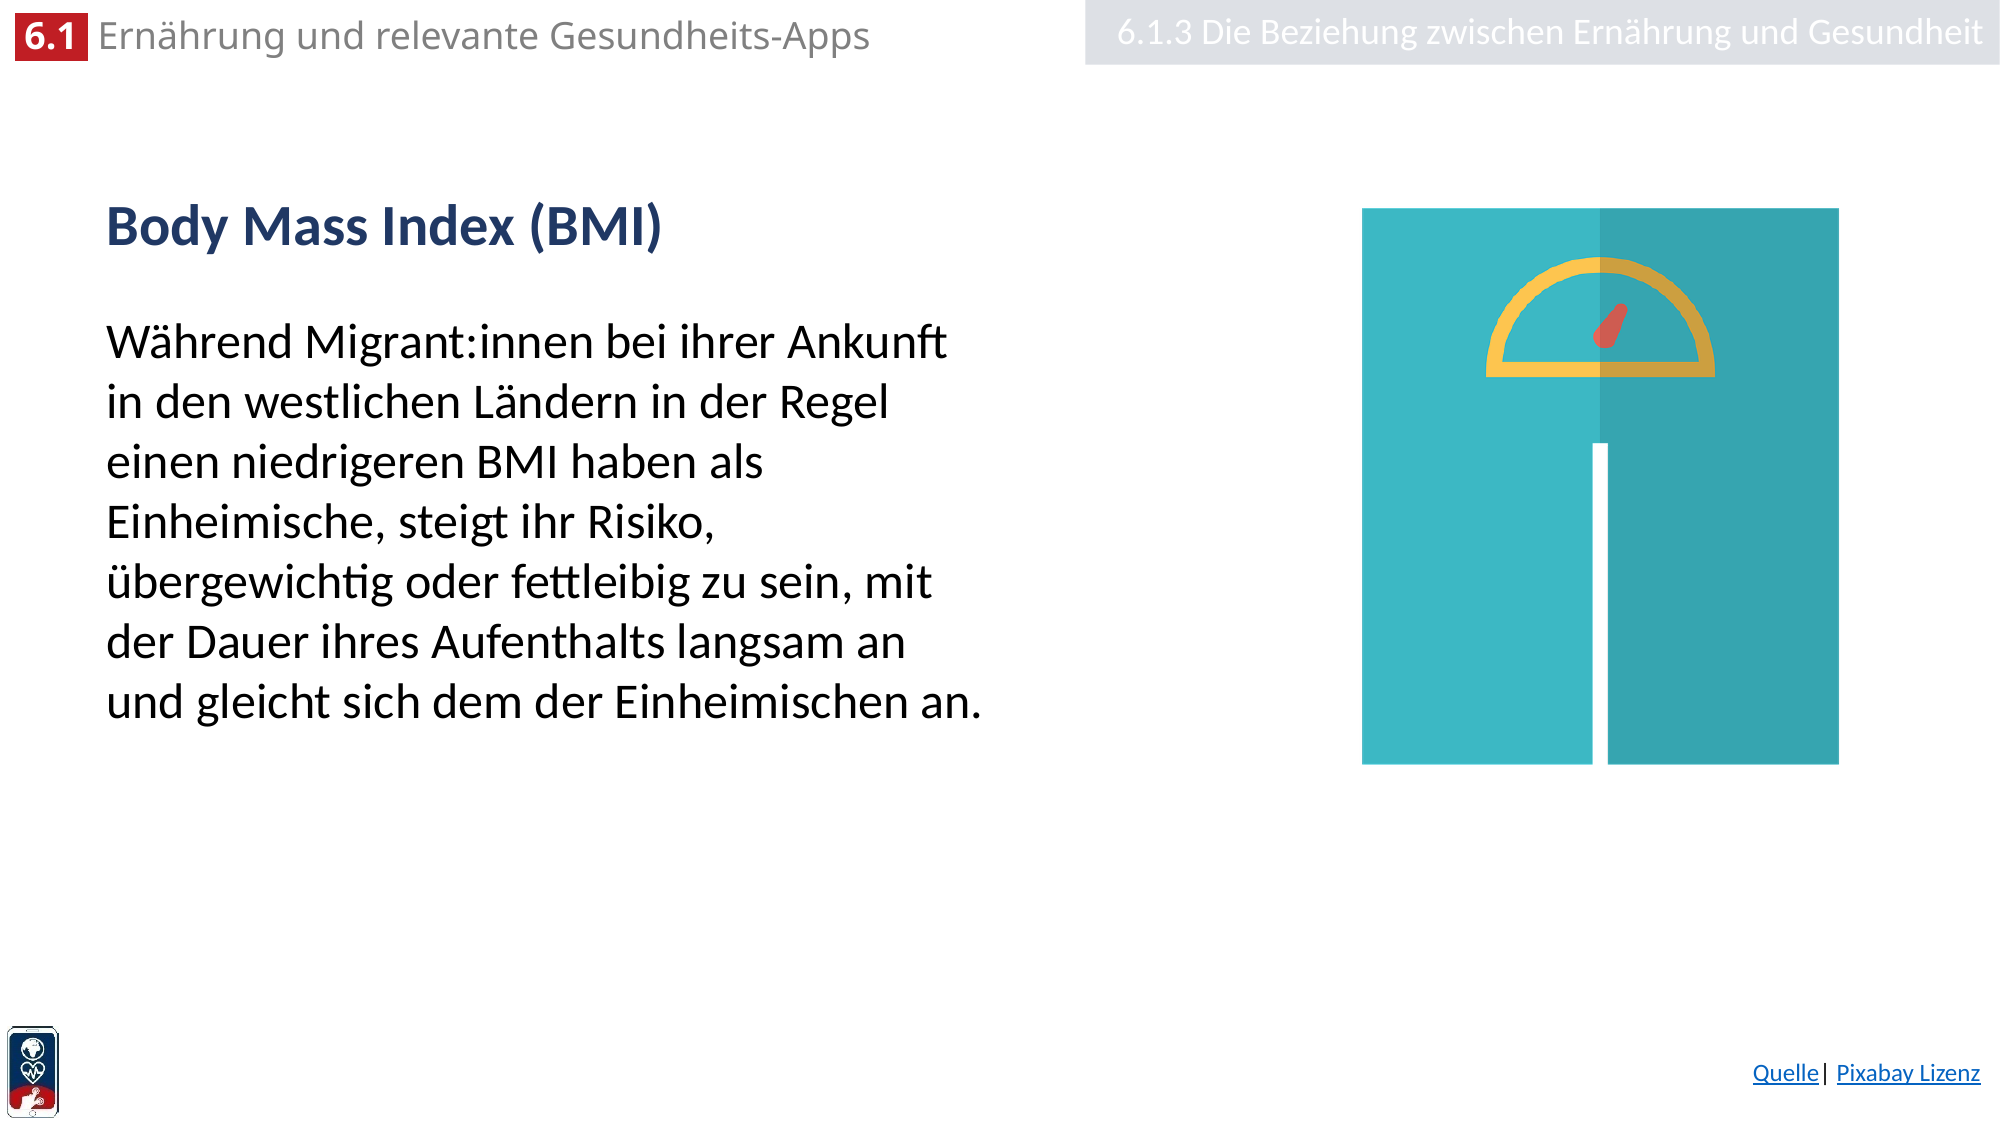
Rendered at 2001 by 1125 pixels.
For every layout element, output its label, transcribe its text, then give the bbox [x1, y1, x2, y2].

title Body Mass Index (BMI) [91, 177, 1037, 277]
list Während Migrant:innen bei ihrer Ankunft in den westlichen Ländern in der Regel einen niedrigeren BMI haben als Einheimische, steigt ihr Risiko, übergewichtig oder fettleibig zu sein, mit der Dauer ihres Aufenthalts langsam an und gleicht sich dem der Einheimischen an. [91, 300, 1000, 1068]
picture [7, 1026, 59, 1118]
picture [1037, 0, 2000, 1049]
text_box Quelle| Pixabay Lizenz [1599, 1049, 1996, 1094]
